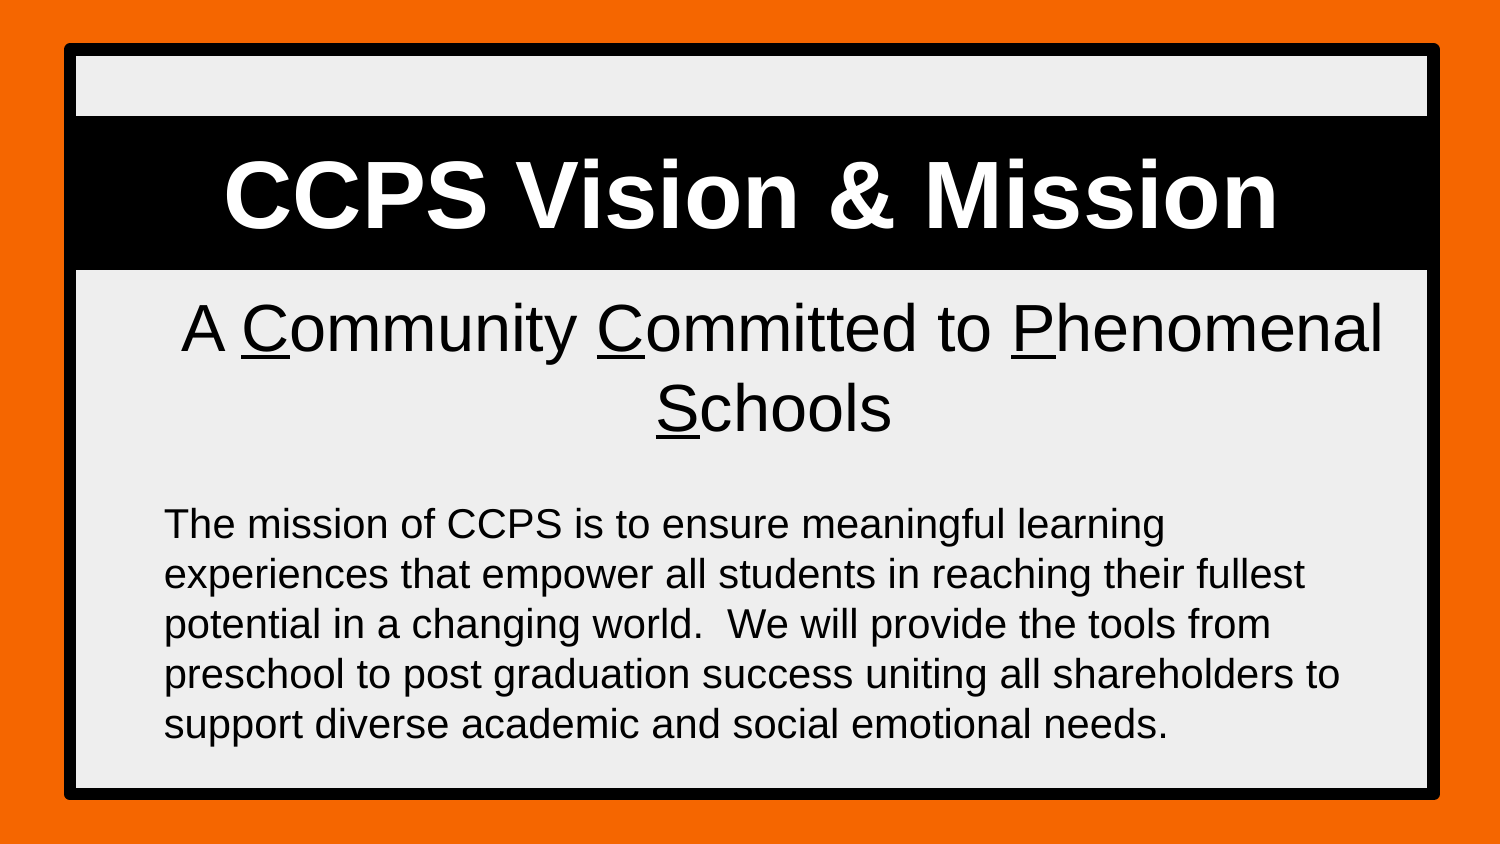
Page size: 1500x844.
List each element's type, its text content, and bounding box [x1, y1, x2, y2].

text_box CCPS Vision & Mission [68, 119, 1436, 262]
text_box A Community Committed to Phenomenal Schools The mission of CCPS is to ensure meaningful learning experiences that empower all students in reaching their fullest potential in a changing world. We will provide the tools from preschool to post graduation success uniting all shareholders to support diverse academic and social emotional needs. [148, 269, 1419, 763]
text_box [70, 49, 1434, 119]
text_box [70, 262, 1434, 795]
